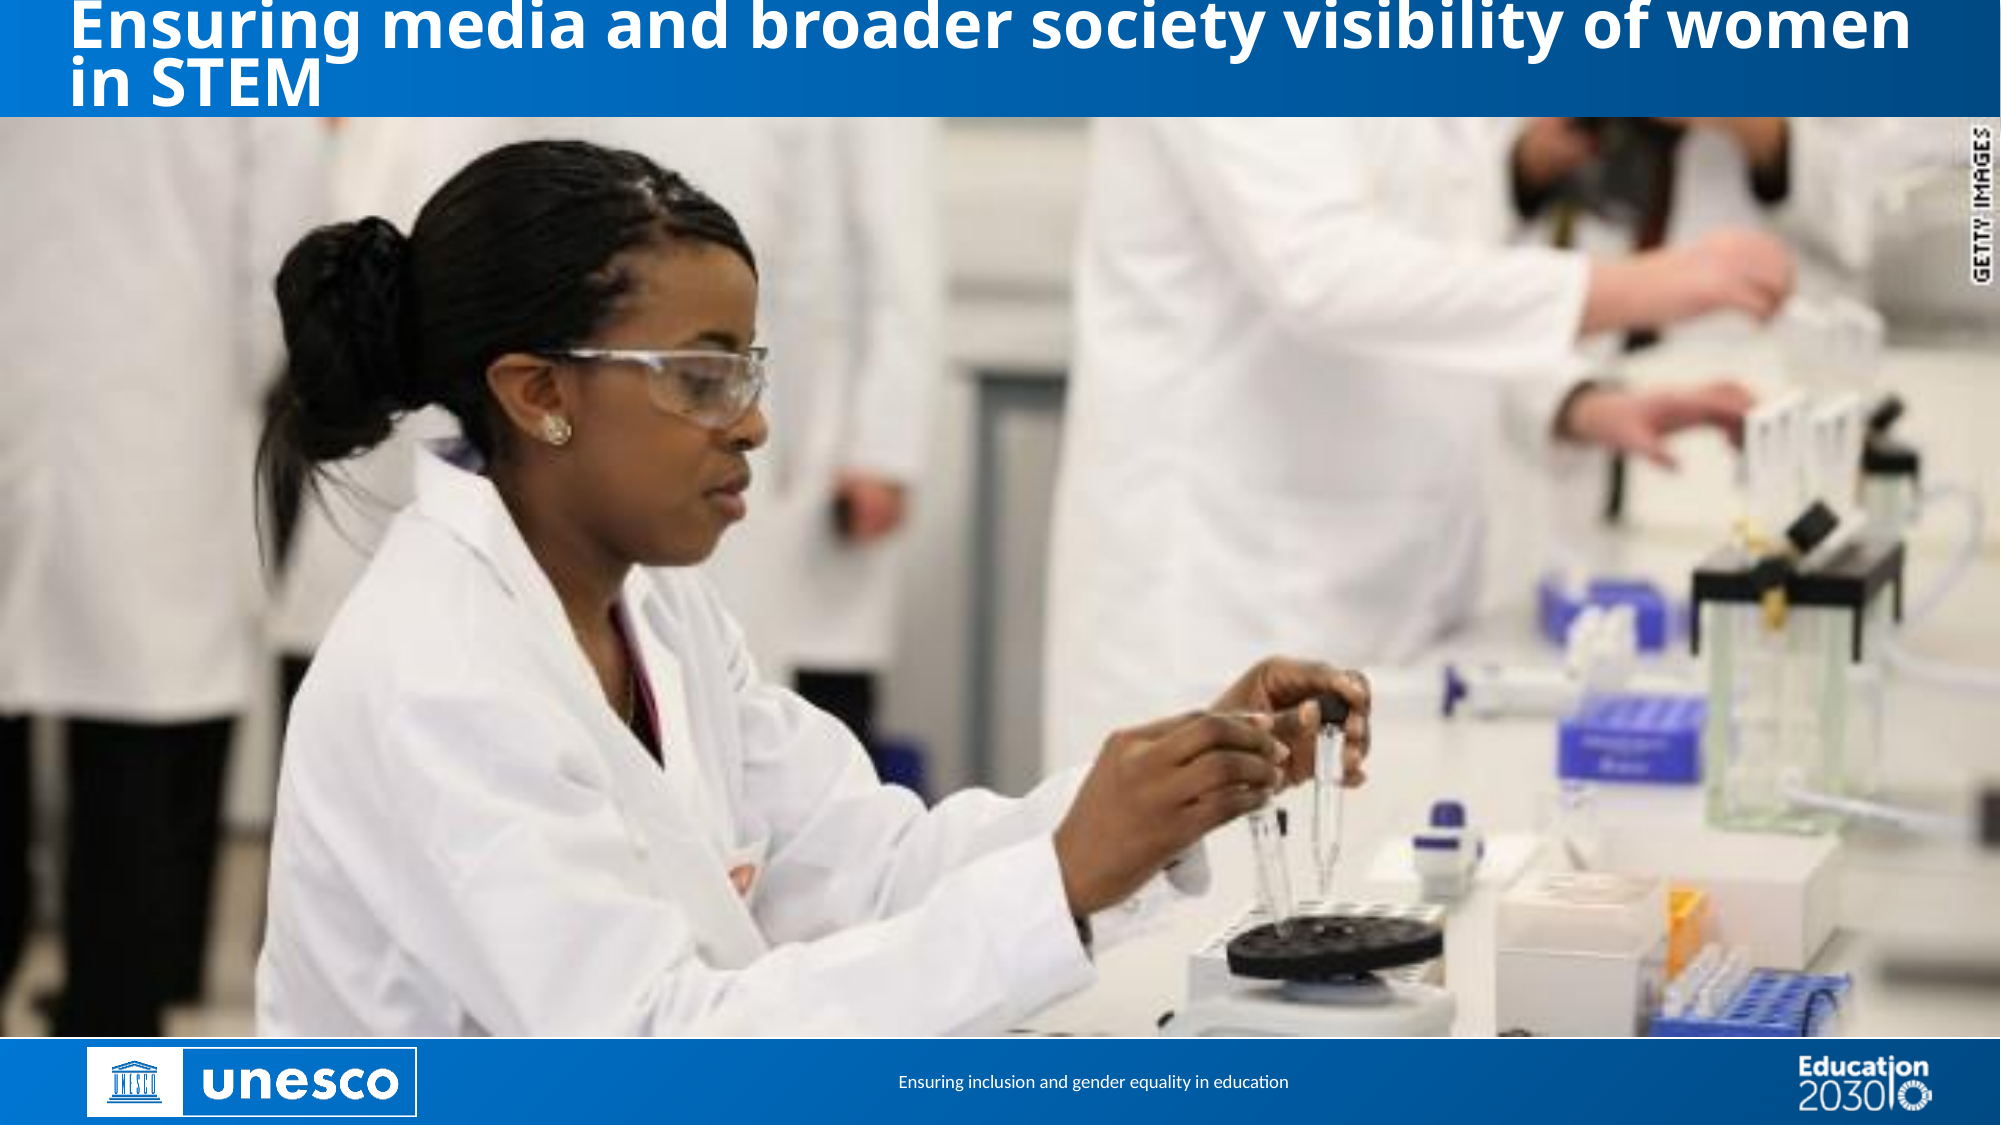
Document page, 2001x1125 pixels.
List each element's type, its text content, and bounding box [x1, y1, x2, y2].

list Ensuring inclusion and gender equality in education [732, 1064, 1455, 1105]
picture [87, 1047, 417, 1117]
title Ensuring media and broader society visibility of women in STEM [69, 24, 1931, 100]
picture [0, 117, 2000, 1125]
